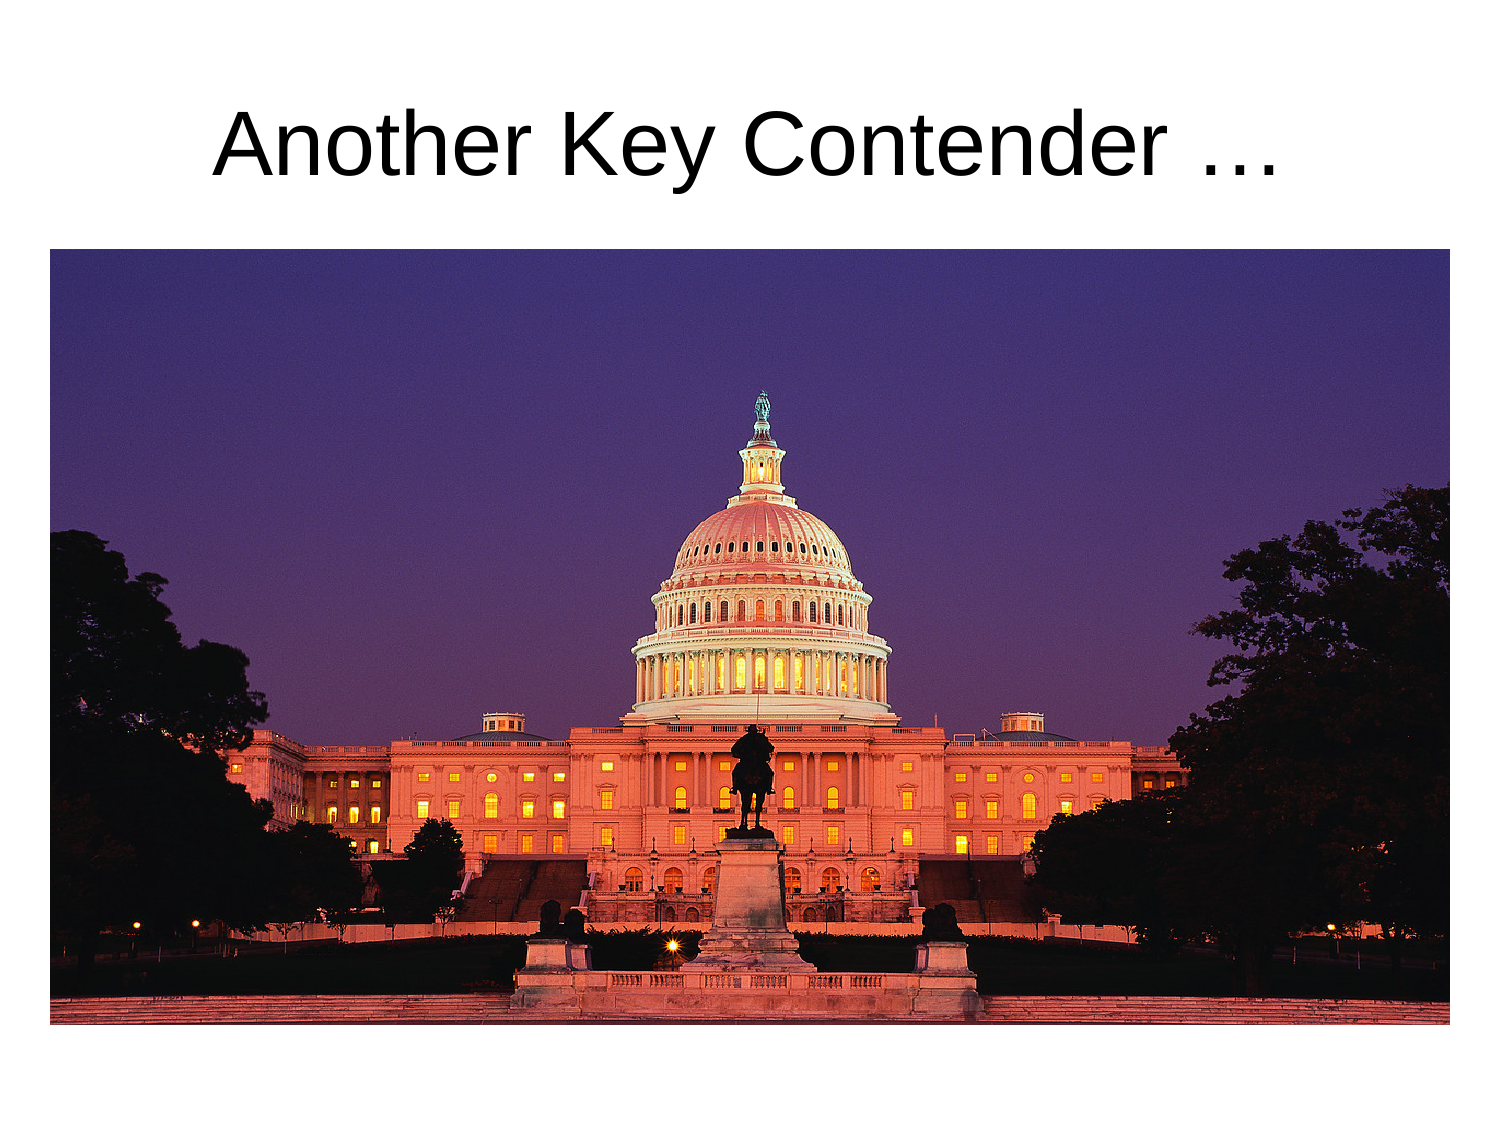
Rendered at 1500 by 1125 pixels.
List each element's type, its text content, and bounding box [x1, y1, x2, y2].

title Another Key Contender … [75, 45, 1425, 233]
picture [49, 249, 1451, 1026]
